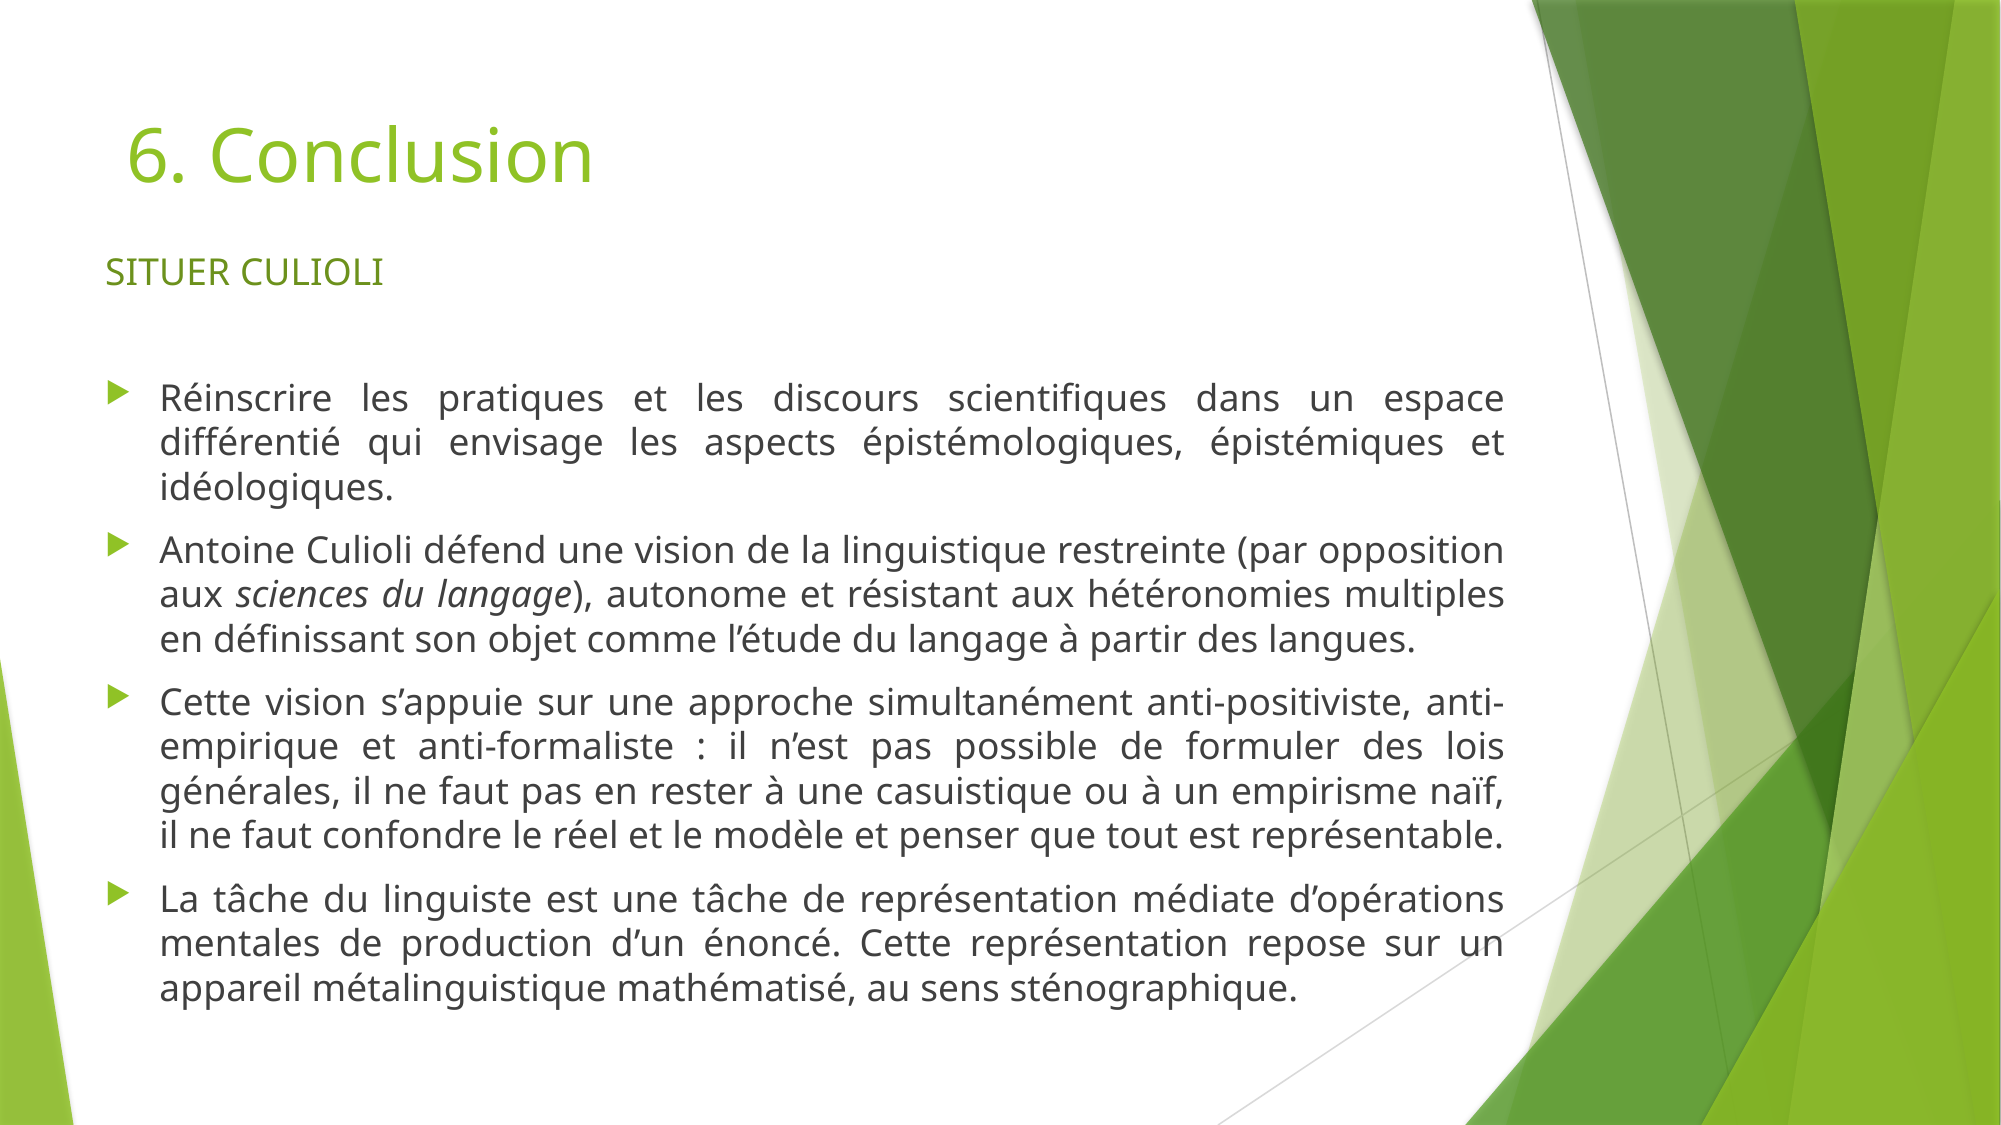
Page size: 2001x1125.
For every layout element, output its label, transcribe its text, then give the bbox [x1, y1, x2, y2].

title 6. Conclusion [111, 99, 1522, 240]
list Situer Culioli Réinscrire les pratiques et les discours scientifiques dans un espace différentié qui envisage les aspects épistémologiques, épistémiques et idéologiques. Antoine Culioli défend une vision de la linguistique restreinte (par opposition aux sciences du langage), autonome et résistant aux hétéronomies multiples en définissant son objet comme l’étude du langage à partir des langues. Cette vision s’appuie sur une approche simultanément anti-positiviste, anti-empirique et anti-formaliste : il n’est pas possible de formuler des lois générales, il ne faut pas en rester à une casuistique ou à un empirisme naïf, il ne faut confondre le réel et le modèle et penser que tout est représentable. La tâche du linguiste est une tâche de représentation médiate d’opérations mentales de production d’un énoncé. Cette représentation repose sur un appareil métalinguistique mathématisé, au sens sténographique. [90, 240, 1522, 1054]
